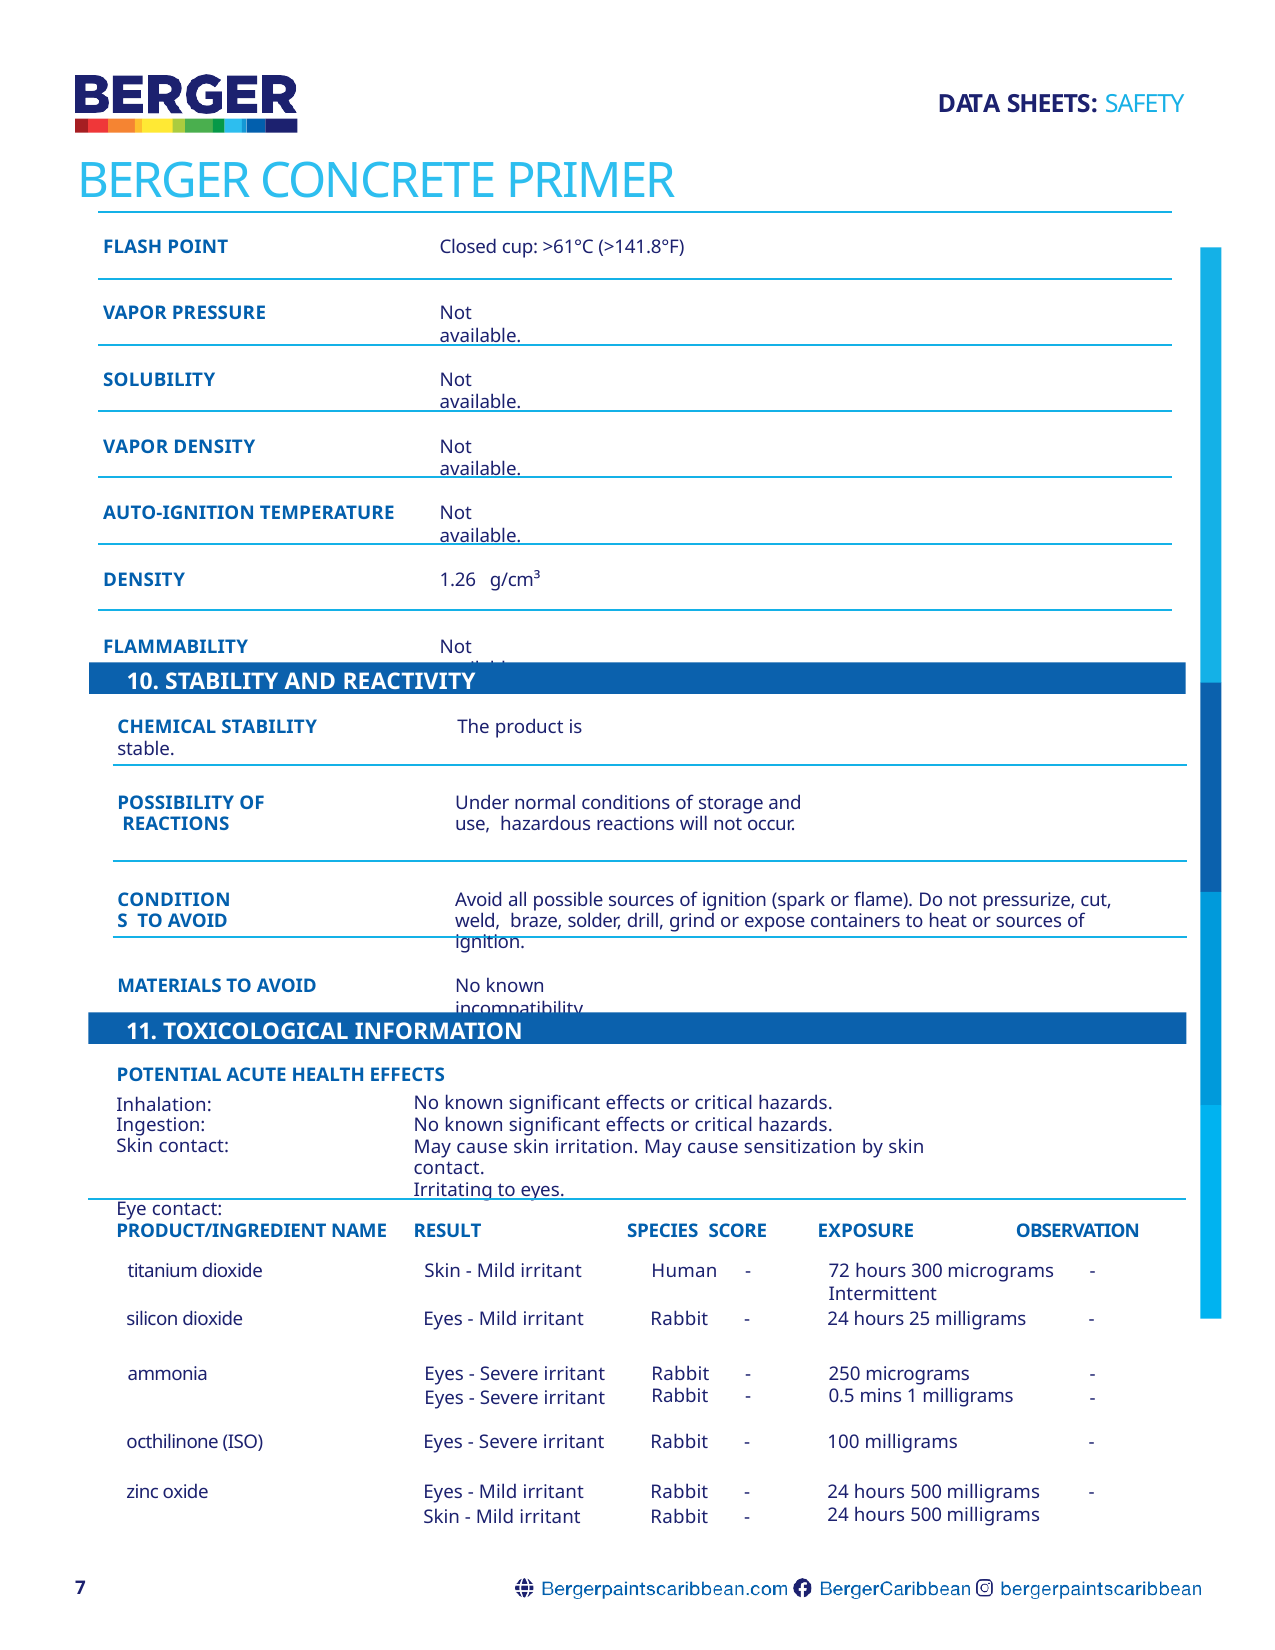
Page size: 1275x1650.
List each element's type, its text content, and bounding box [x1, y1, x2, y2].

text_box Eyes - Severe irritant Eyes - Severe irritant [422, 1359, 649, 1409]
text_box Eyes - Mild irritant Skin - Mild irritant [421, 1478, 630, 1528]
text_box 24 hours 500 milligrams 24 hours 500 milligrams [825, 1478, 1062, 1526]
text_box - [1086, 1304, 1098, 1329]
text_box 11. TOXICOLOGICAL INFORMATION [88, 1012, 1187, 1044]
text_box Rabbit - [648, 1304, 752, 1329]
text_box ammonia [125, 1359, 281, 1385]
text_box 72 hours 300 micrograms Intermittent [826, 1257, 1085, 1305]
text_box - [1086, 1478, 1098, 1503]
picture [148, 74, 222, 114]
text_box SPECIES SCORE [624, 1216, 787, 1242]
text_box AUTO-IGNITION TEMPERATURE [100, 498, 403, 524]
text_box zinc oxide [124, 1478, 338, 1503]
text_box POTENTIAL ACUTE HEALTH EFFECTS [114, 1060, 468, 1086]
text_box 1.26 g/cm³ [437, 565, 575, 591]
text_box Eyes - Mild irritant [421, 1304, 648, 1329]
picture [515, 1578, 787, 1599]
text_box CHEMICAL STABILITY The product is stable. [115, 712, 642, 760]
slide_number 7 [68, 1574, 104, 1650]
text_box Not available. [437, 298, 557, 344]
text_box Skin - Mild irritant [422, 1257, 649, 1282]
text_box 250 micrograms 0.5 mins 1 milligrams [826, 1359, 1040, 1407]
text_box Eyes - Severe irritant [421, 1427, 630, 1452]
text_box Avoid all possible sources of ignition (spark or flame). Do not pressurize, cut, weld, braze, solder, drill, grind or expose containers to heat or sources of ignition. [453, 885, 1145, 952]
text_box BERGER CONCRETE PRIMER [74, 145, 900, 208]
text_box DENSITY [100, 565, 190, 591]
text_box Not available [437, 632, 552, 662]
text_box EXPOSURE [815, 1216, 923, 1242]
text_box SOLUBILITY [101, 365, 219, 391]
text_box - [1087, 1257, 1099, 1282]
text_box 100 milligrams [825, 1427, 1039, 1452]
picture [793, 1578, 970, 1599]
text_box 24 hours 25 milligrams [825, 1304, 1043, 1329]
text_box Under normal conditions of storage and use, hazardous reactions will not occur. [453, 788, 835, 835]
text_box MATERIALS TO AVOID [115, 971, 325, 997]
text_box Not available. [437, 432, 557, 477]
text_box Not available. [437, 498, 557, 543]
text_box No known incompatibility [453, 971, 672, 1012]
text_box 10. STABILITY AND REACTIVITY [89, 662, 1186, 694]
text_box FLAMMABILITY [101, 632, 251, 657]
picture [75, 75, 109, 113]
text_box octhilinone (ISO) [124, 1427, 338, 1452]
text_box OBSERVATION [1013, 1216, 1147, 1242]
text_box No known significant effects or critical hazards. No known significant effects or critical hazards. May cause skin irritation. May cause sensitization by skin contact. Irritating to eyes. [411, 1089, 939, 1198]
text_box Inhalation: Ingestion: Skin contact: Eye contact: [114, 1199, 235, 1216]
text_box Rabbit - Rabbit - [648, 1478, 752, 1528]
text_box Inhalation: Ingestion: Skin contact: Eye contact: [114, 1089, 235, 1198]
text_box Human - [649, 1257, 753, 1282]
text_box - - [1087, 1359, 1099, 1409]
text_box Rabbit - [648, 1427, 752, 1452]
text_box Not available. [437, 365, 557, 411]
text_box CONDITIONS TO AVOID [115, 885, 242, 932]
text_box FLASH POINT [101, 232, 233, 257]
text_box RESULT [411, 1216, 488, 1242]
text_box VAPOR PRESSURE [101, 298, 281, 324]
text_box VAPOR DENSITY [101, 432, 261, 457]
picture [262, 75, 297, 113]
text_box titanium dioxide [125, 1257, 281, 1282]
text_box PRODUCT/INGREDIENT NAME [114, 1216, 393, 1242]
text_box silicon dioxide [124, 1304, 338, 1329]
text_box - [1086, 1427, 1098, 1452]
picture [976, 1579, 1201, 1599]
text_box Rabbit - Rabbit - [649, 1359, 753, 1407]
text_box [1200, 247, 1222, 1319]
text_box Closed cup: >61°C (>141.8°F) [437, 232, 838, 257]
text_box DATA SHEETS: SAFETY [935, 85, 1202, 118]
text_box POSSIBILITY OF REACTIONS [115, 788, 271, 835]
